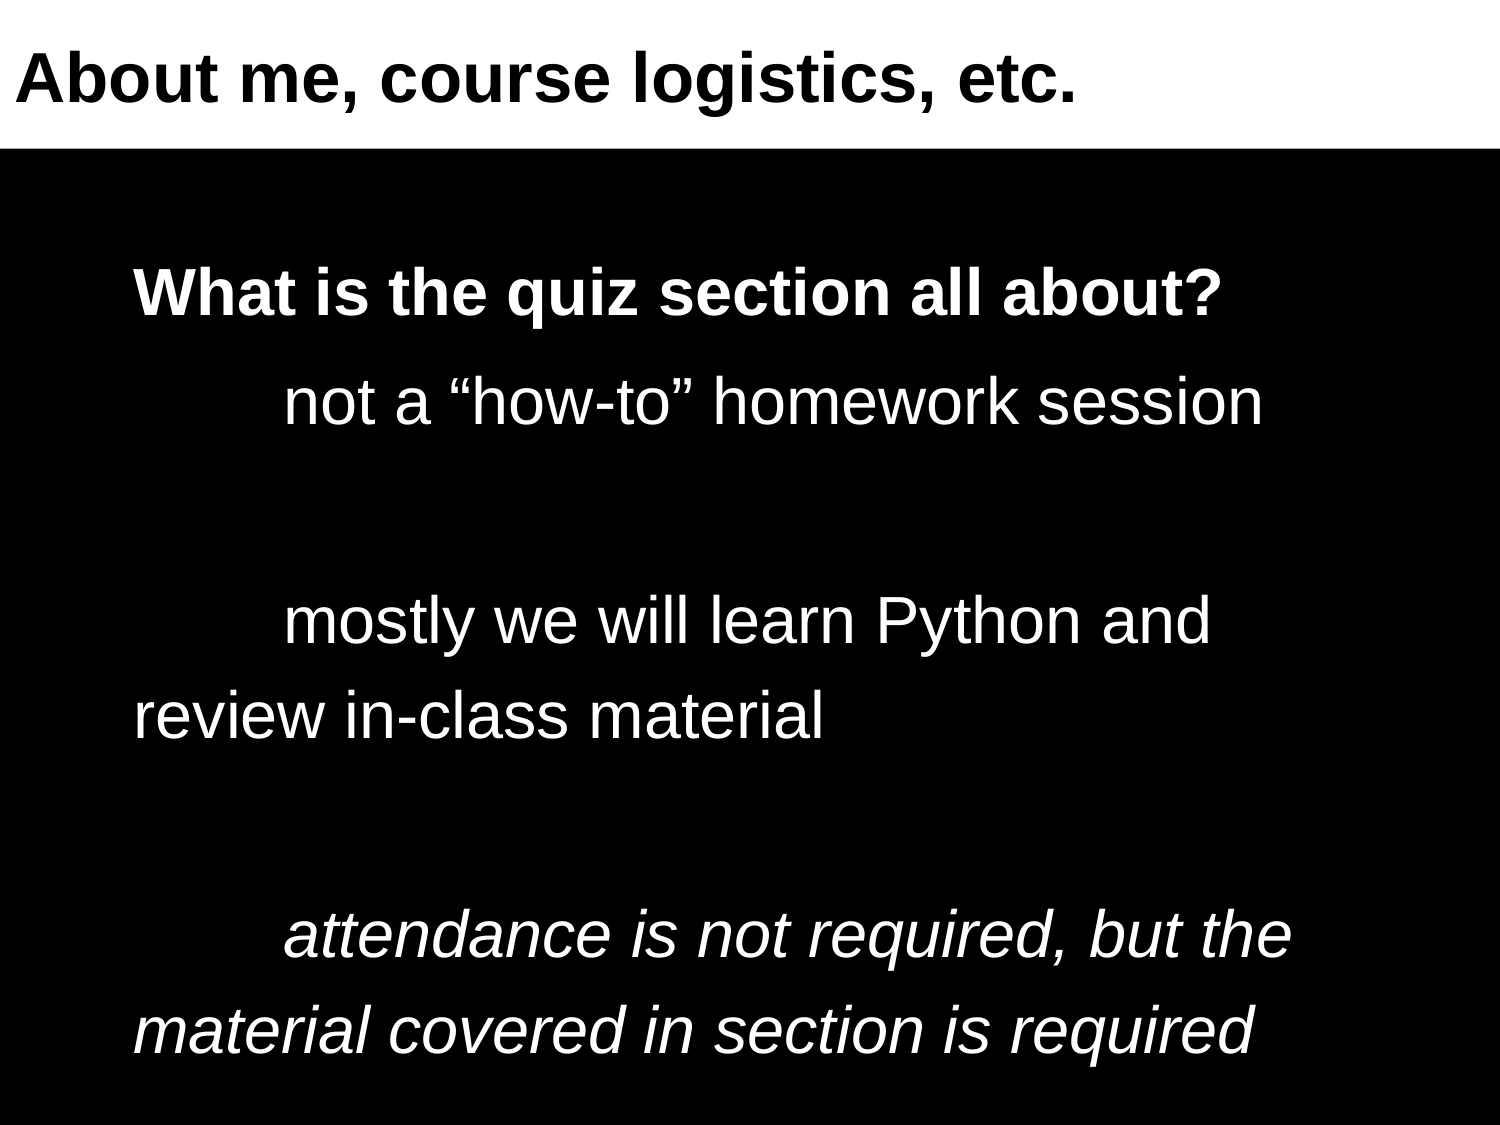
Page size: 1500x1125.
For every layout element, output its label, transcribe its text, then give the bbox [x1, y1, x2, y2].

text_box What is the quiz section all about? not a “how-to” homework session mostly we will learn Python and review in-class material attendance is not required, but the material covered in section is required [118, 225, 1435, 1013]
text_box About me, course logistics, etc. [0, 0, 1500, 149]
